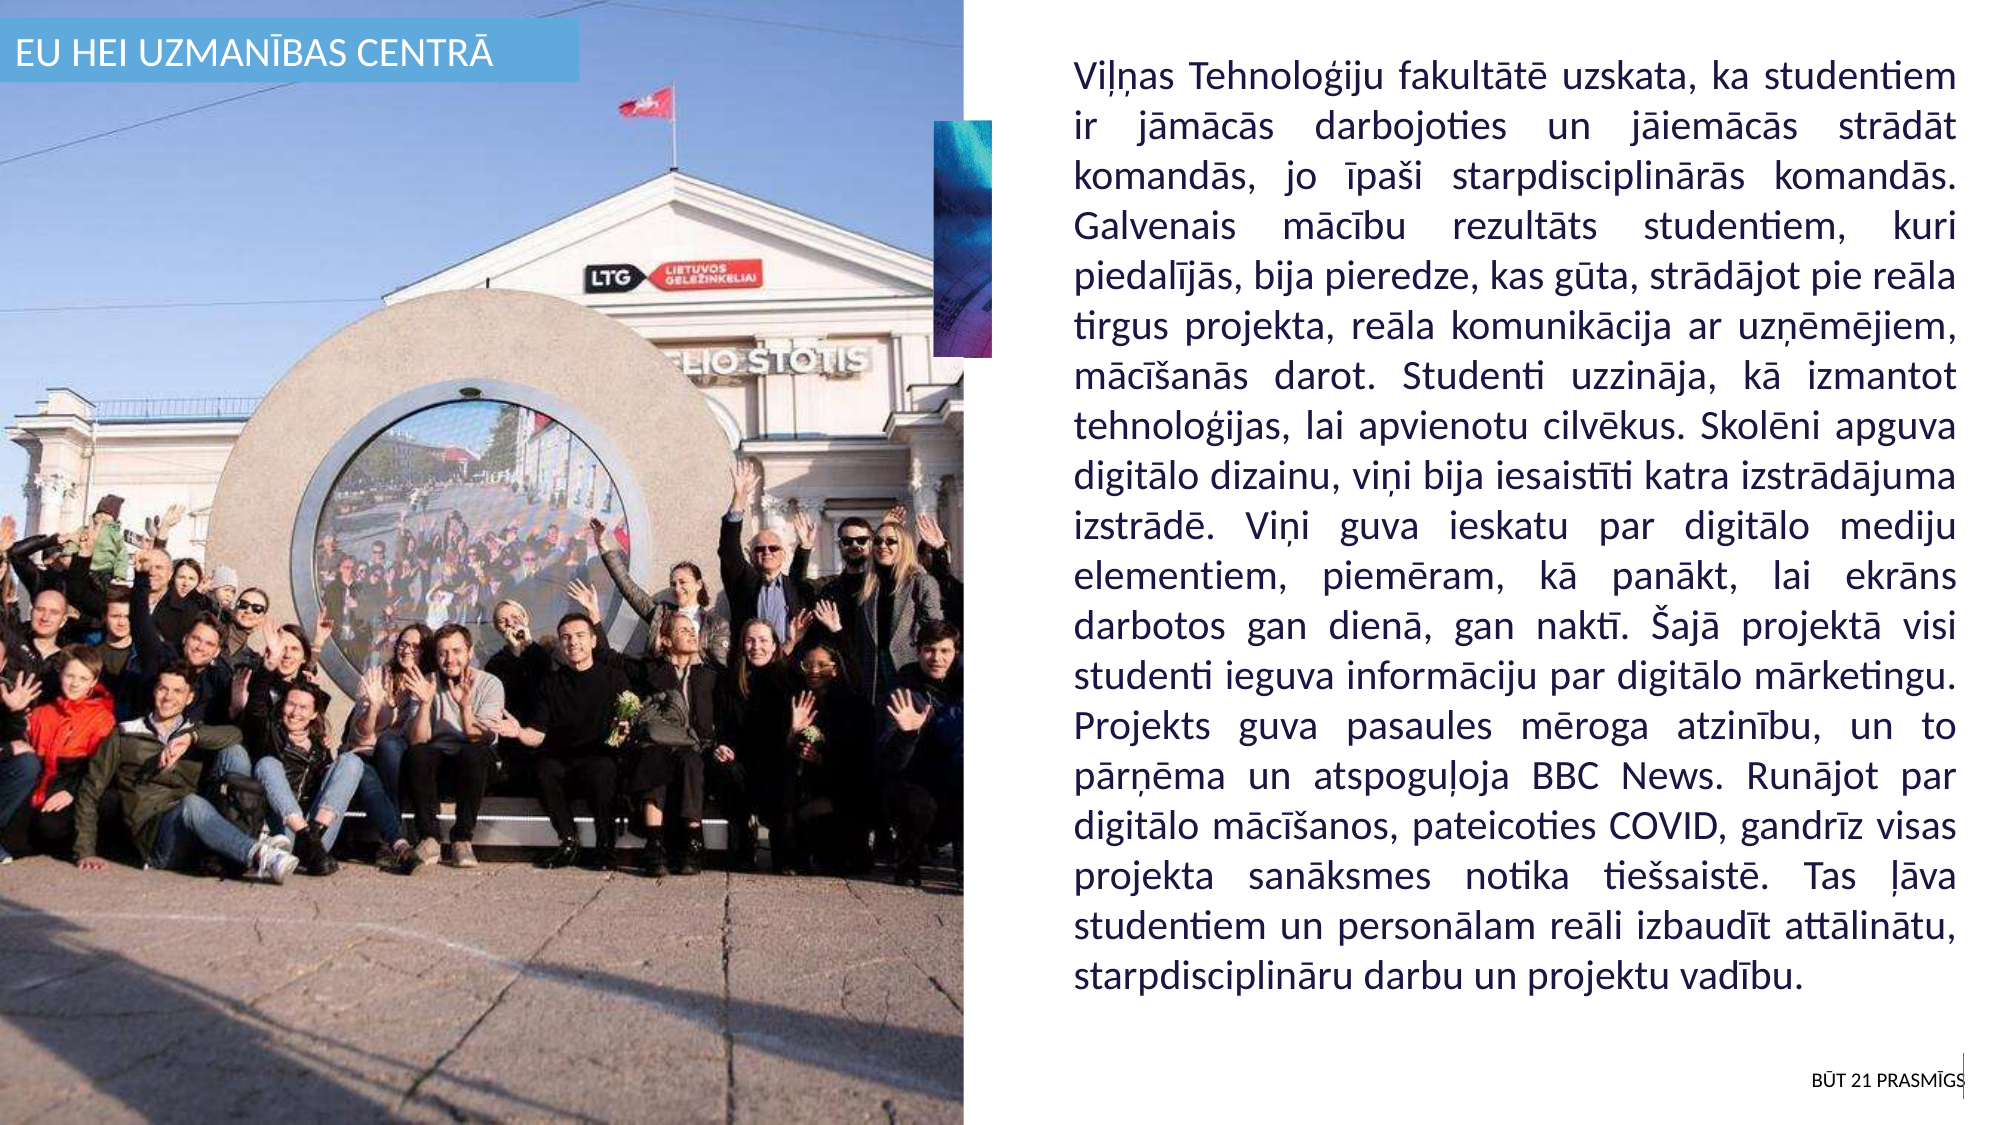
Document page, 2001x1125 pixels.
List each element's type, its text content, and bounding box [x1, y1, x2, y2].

list Viļņas Tehnoloģiju fakultātē uzskata, ka studentiem ir jāmācās darbojoties un jāiemācās strādāt komandās, jo īpaši starpdisciplinārās komandās. Galvenais mācību rezultāts studentiem, kuri piedalījās, bija pieredze, kas gūta, strādājot pie reāla tirgus projekta, reāla komunikācija ar uzņēmējiem, mācīšanās darot. Studenti uzzināja, kā izmantot tehnoloģijas, lai apvienotu cilvēkus. Skolēni apguva digitālo dizainu, viņi bija iesaistīti katra izstrādājuma izstrādē. Viņi guva ieskatu par digitālo mediju elementiem, piemēram, kā panākt, lai ekrāns darbotos gan dienā, gan naktī. Šajā projektā visi studenti ieguva informāciju par digitālo mārketingu. Projekts guva pasaules mēroga atzinību, un to pārņēma un atspoguļoja BBC News. Runājot par digitālo mācīšanos, pateicoties COVID, gandrīz visas projekta sanāksmes notika tiešsaistē. Tas ļāva studentiem un personālam reāli izbaudīt attālinātu, starpdisciplināru darbu un projektu vadību. [1058, 40, 1973, 609]
picture [0, 0, 991, 1125]
